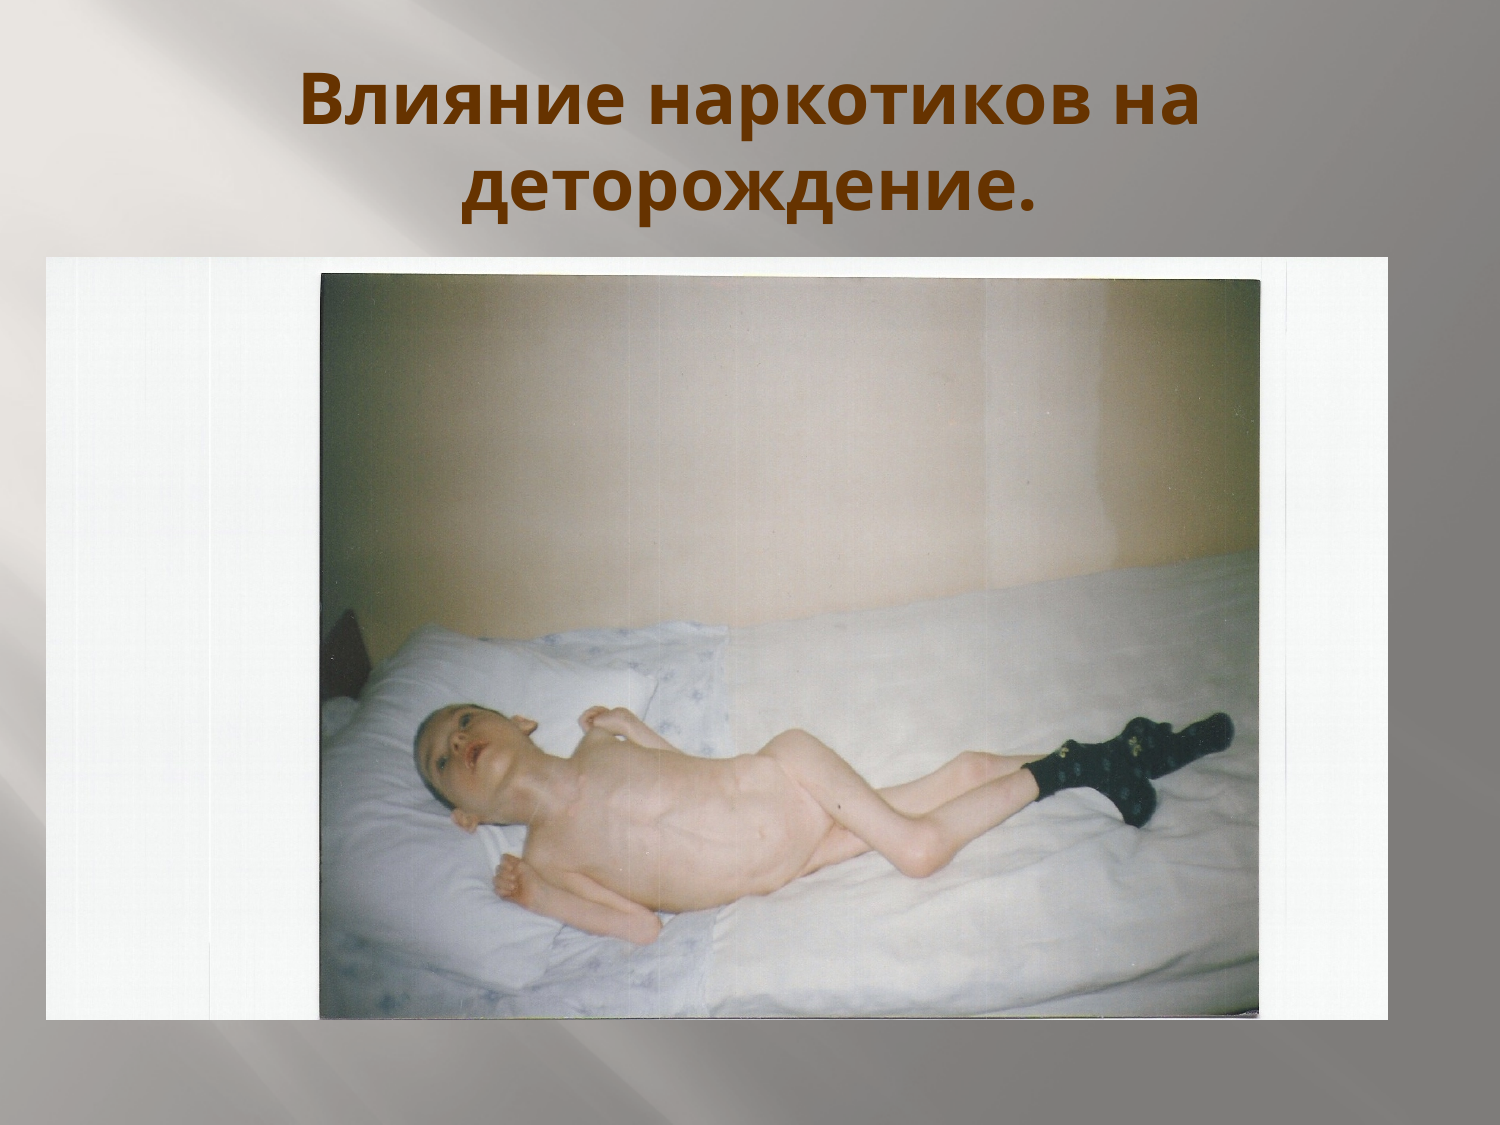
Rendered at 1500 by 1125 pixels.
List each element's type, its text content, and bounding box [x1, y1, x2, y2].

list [46, 257, 1388, 1020]
title Влияние наркотиков на деторождение. [75, 45, 1425, 233]
